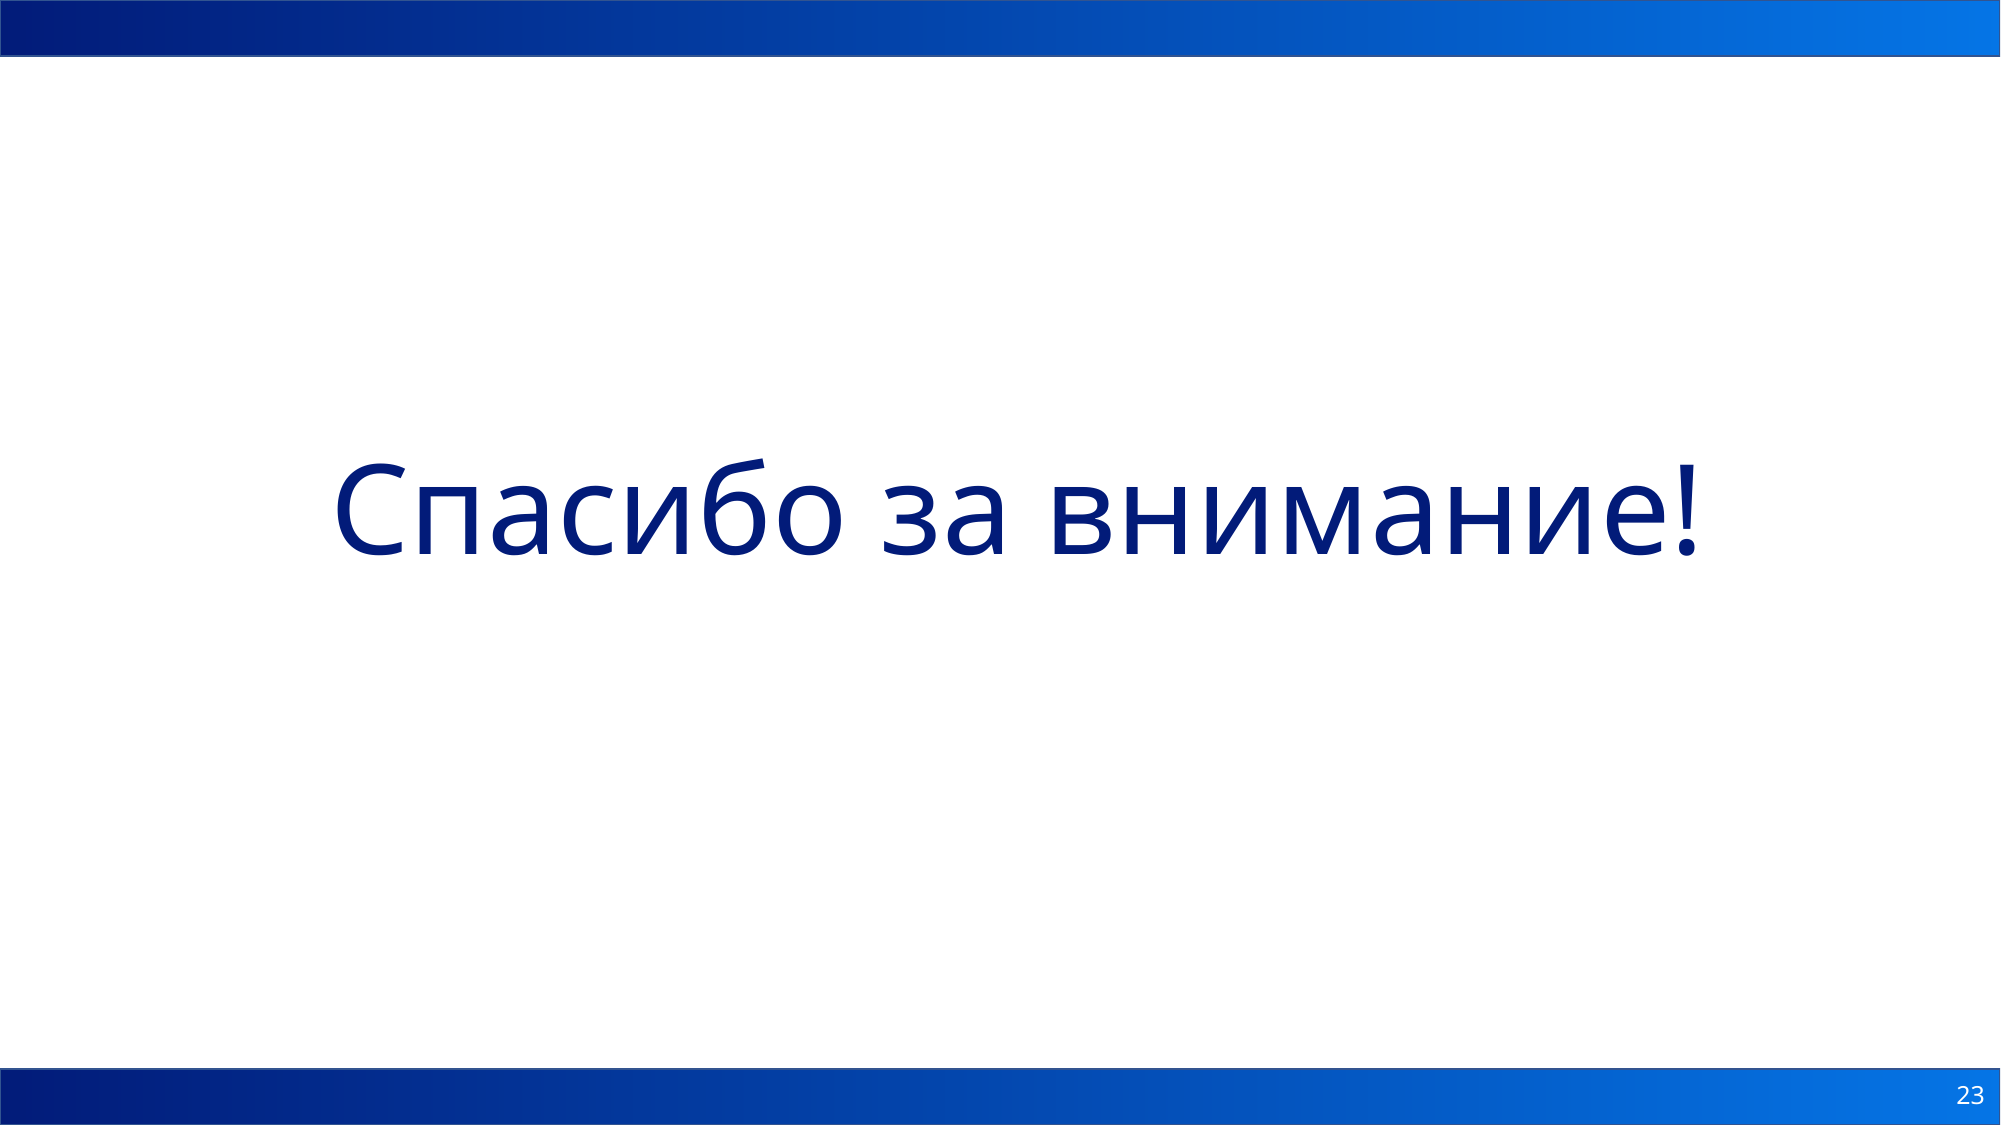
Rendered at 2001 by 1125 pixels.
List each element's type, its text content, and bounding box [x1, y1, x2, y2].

text_box Спасибо за внимание! [141, 438, 1894, 691]
slide_number 23 [1893, 1068, 2000, 1125]
